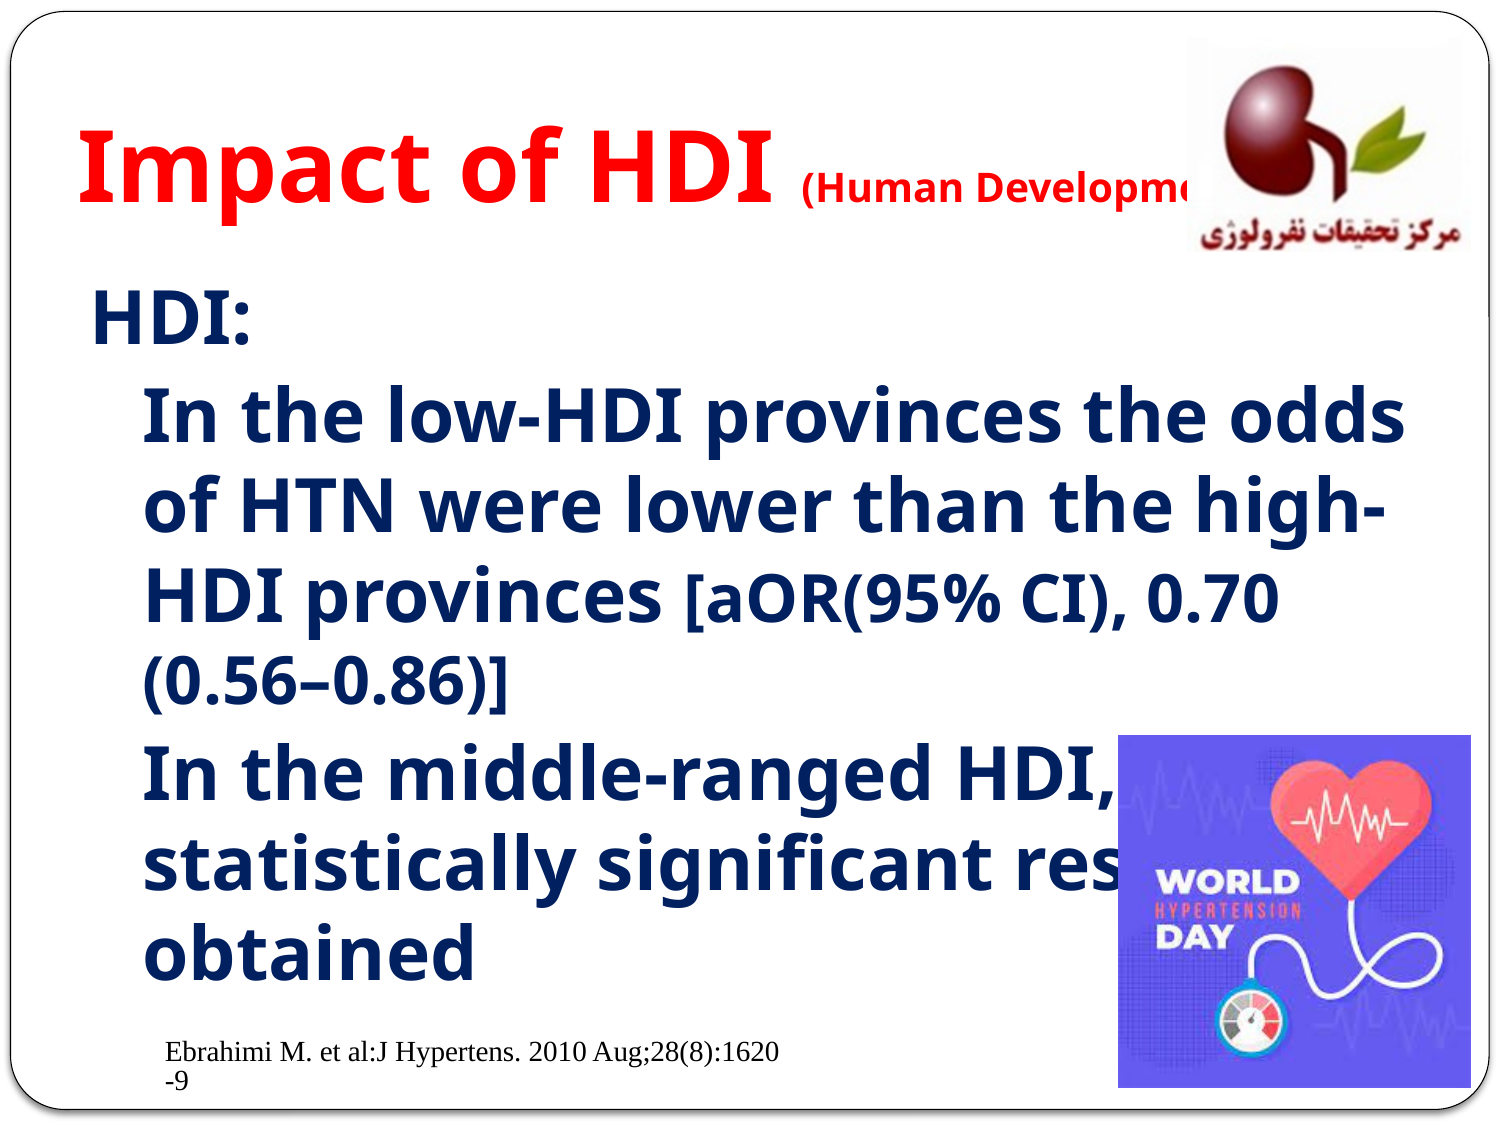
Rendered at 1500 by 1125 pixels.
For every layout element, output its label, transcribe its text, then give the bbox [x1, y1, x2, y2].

list HDI: In the low-HDI provinces the odds of HTN were lower than the high-HDI provinces [aOR(95% CI), 0.70 (0.56–0.86)] In the middle-ranged HDI, no statistically significant result was obtained [75, 262, 1450, 1005]
picture [1118, 735, 1471, 1088]
footer Ebrahimi M. et al:J Hypertens. 2010 Aug;28(8):1620-9 [150, 1012, 800, 1088]
picture [1187, 37, 1471, 252]
title Impact of HDI (Human Development Index) [62, 50, 1181, 238]
